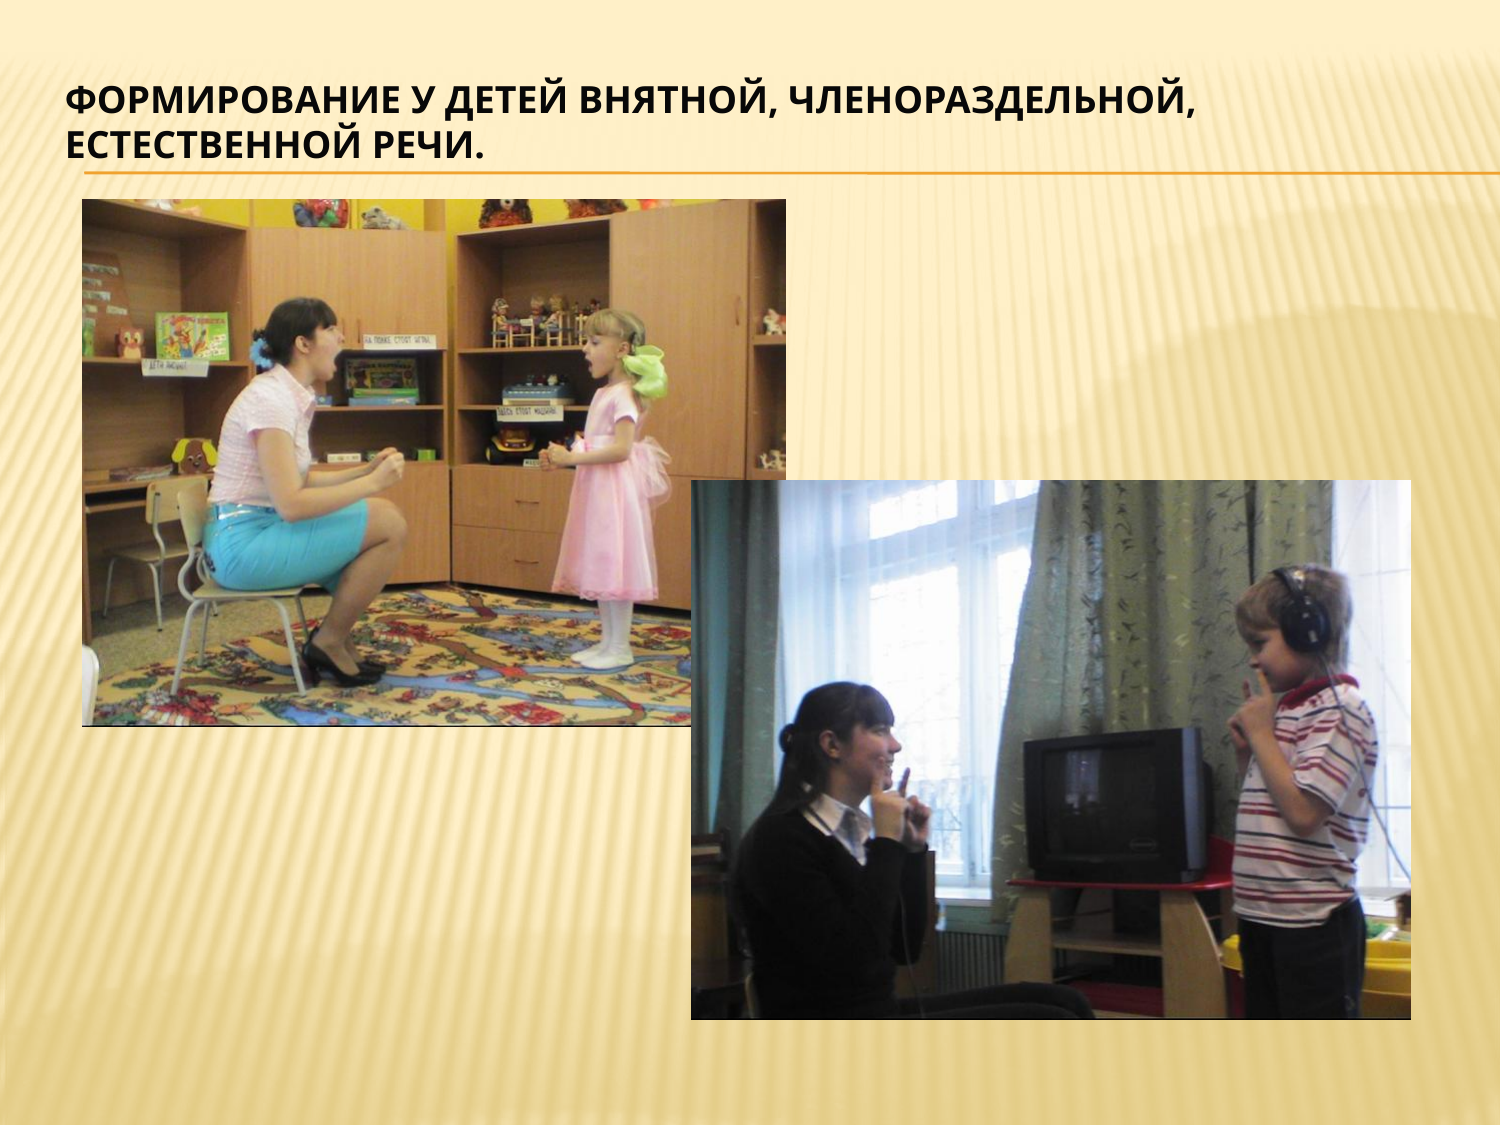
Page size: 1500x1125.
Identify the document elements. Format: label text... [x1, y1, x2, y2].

picture [691, 480, 1411, 1020]
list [81, 198, 786, 727]
title Формирование у детей внятной, членораздельной, естественной речи. [50, 75, 1475, 213]
